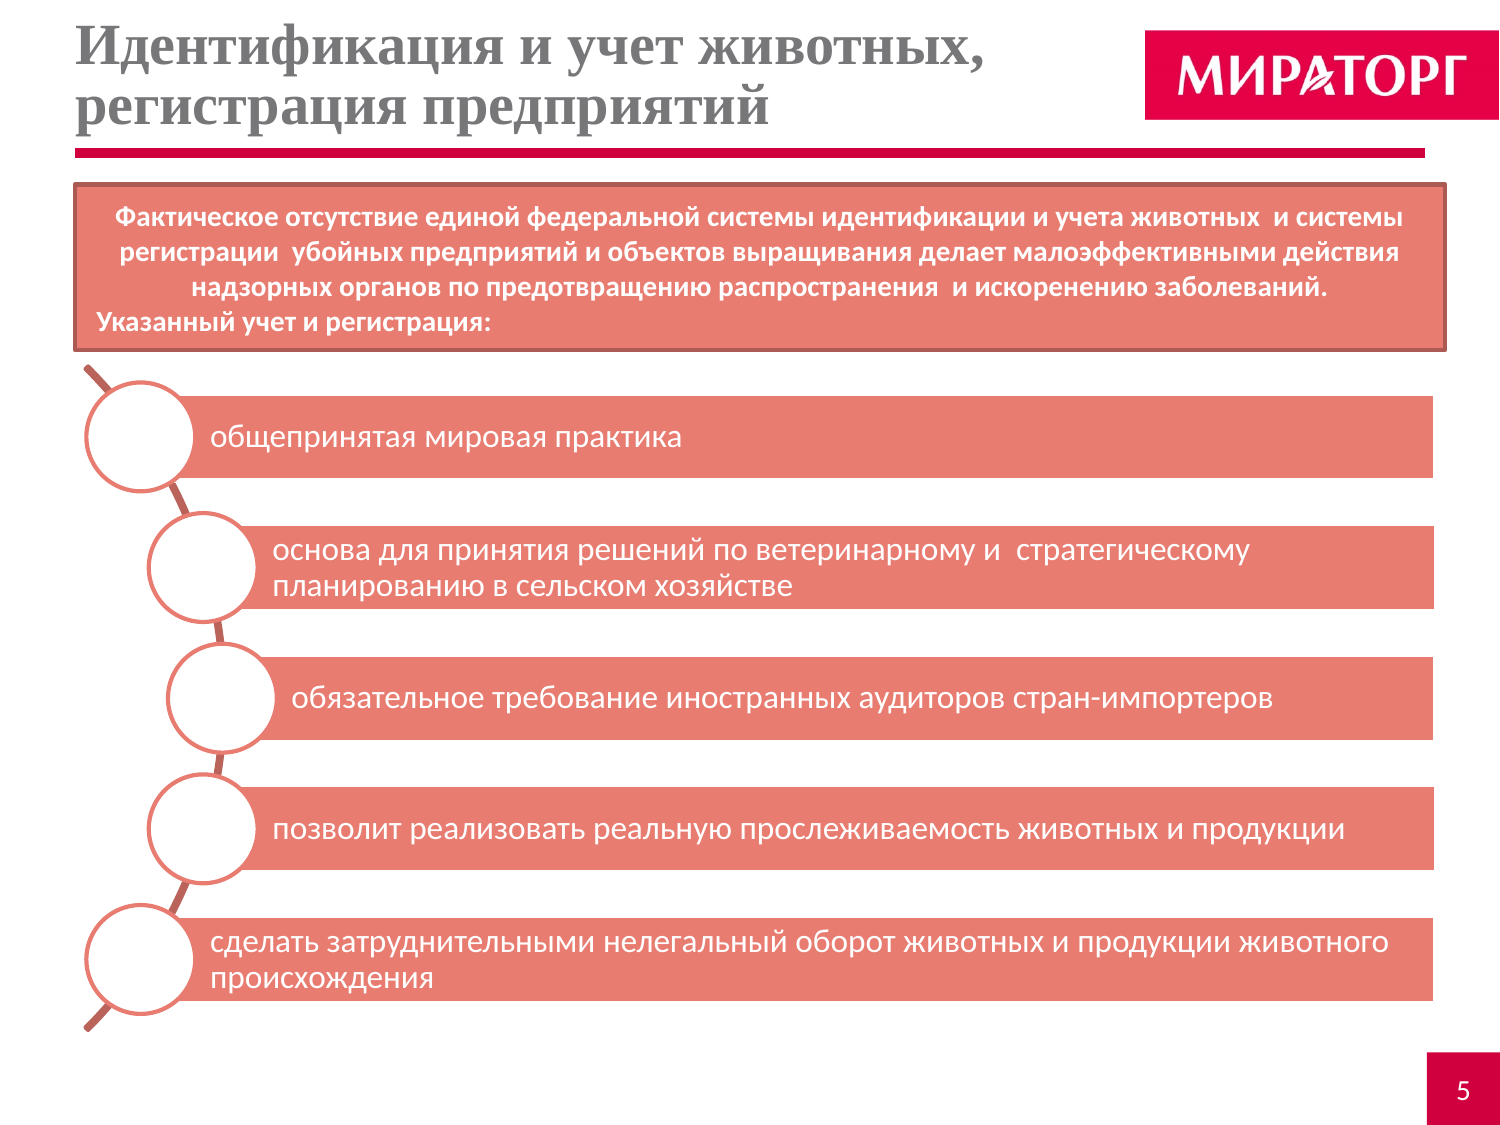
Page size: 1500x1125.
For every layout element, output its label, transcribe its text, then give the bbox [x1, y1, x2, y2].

title Идентификация и учет животных, регистрация предприятий [75, 0, 1145, 154]
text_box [74, 349, 1446, 1047]
text_box Фактическое отсутствие единой федеральной системы идентификации и учета животных и системы регистрации убойных предприятий и объектов выращивания делает малоэффективными действия надзорных органов по предотвращению распространения и искоренению заболеваний. Указанный учет и регистрация: [73, 182, 1447, 351]
picture [1144, 30, 1499, 120]
